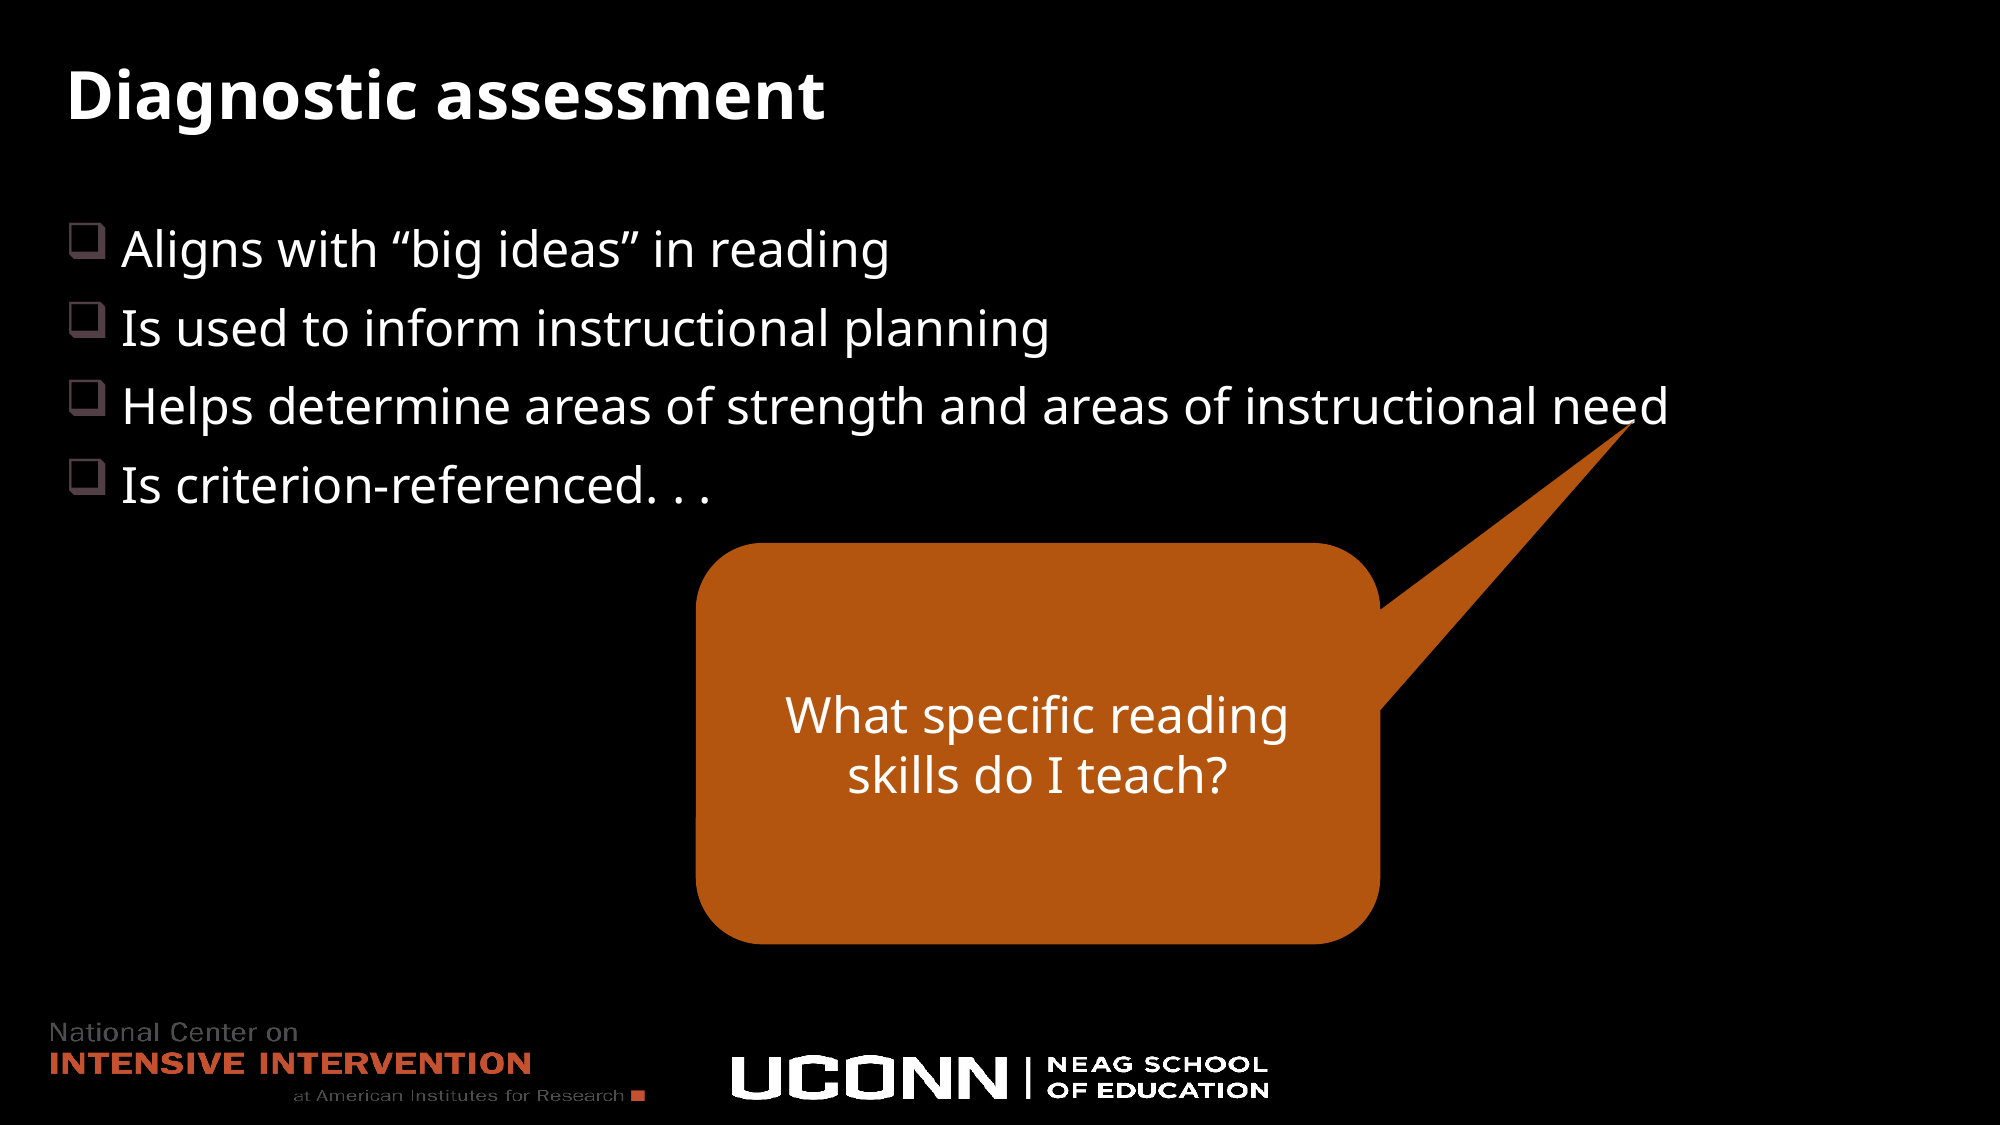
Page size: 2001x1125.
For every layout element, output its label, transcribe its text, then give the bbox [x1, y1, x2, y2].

picture [732, 1055, 1268, 1100]
list Aligns with “big ideas” in reading Is used to inform instructional planning Helps determine areas of strength and areas of instructional need Is criterion-referenced. . . [50, 204, 1950, 1015]
picture [41, 1014, 654, 1109]
title Diagnostic assessment [50, 37, 1950, 158]
text_box What specific reading skills do I teach? [695, 420, 1635, 945]
